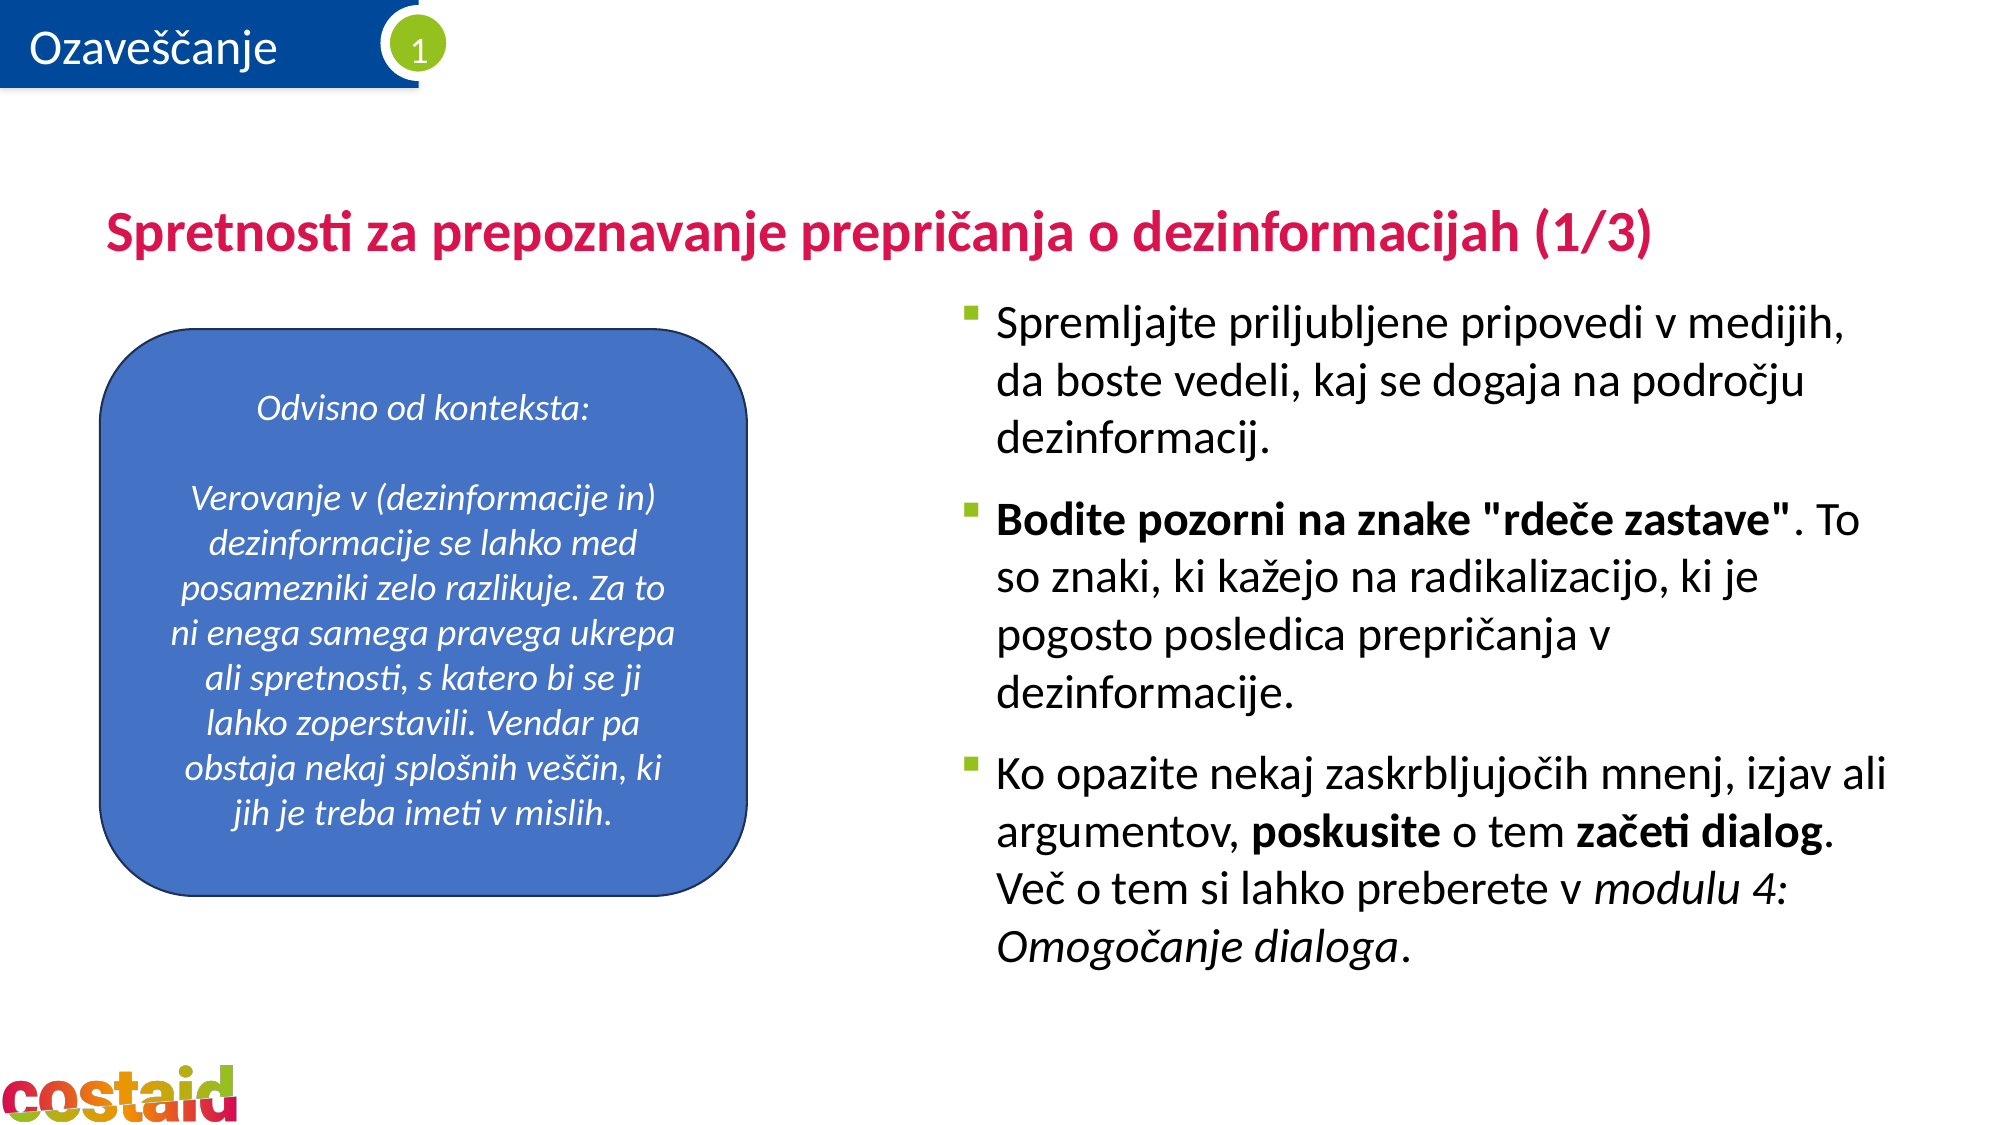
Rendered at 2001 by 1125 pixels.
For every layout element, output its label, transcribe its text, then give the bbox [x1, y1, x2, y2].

list Spremljajte priljubljene pripovedi v medijih, da boste vedeli, kaj se dogaja na področju dezinformacij. Bodite pozorni na znake "rdeče zastave". To so znaki, ki kažejo na radikalizacijo, ki je pogosto posledica prepričanja v dezinformacije. Ko opazite nekaj zaskrbljujočih mnenj, izjav ali argumentov, poskusite o tem začeti dialog. Več o tem si lahko preberete v modulu 4: Omogočanje dialoga. [945, 283, 1906, 982]
text_box Odvisno od konteksta: Verovanje v (dezinformacije in) dezinformacije se lahko med posamezniki zelo razlikuje. Za to ni enega samega pravega ukrepa ali spretnosti, s katero bi se ji lahko zoperstavili. Vendar pa obstaja nekaj splošnih veščin, ki jih je treba imeti v mislih. [150, 375, 697, 841]
title Spretnosti za prepoznavanje prepričanja o dezinformacijah (1/3) [91, 182, 1906, 282]
text_box [98, 328, 748, 897]
picture [0, 1065, 267, 1125]
